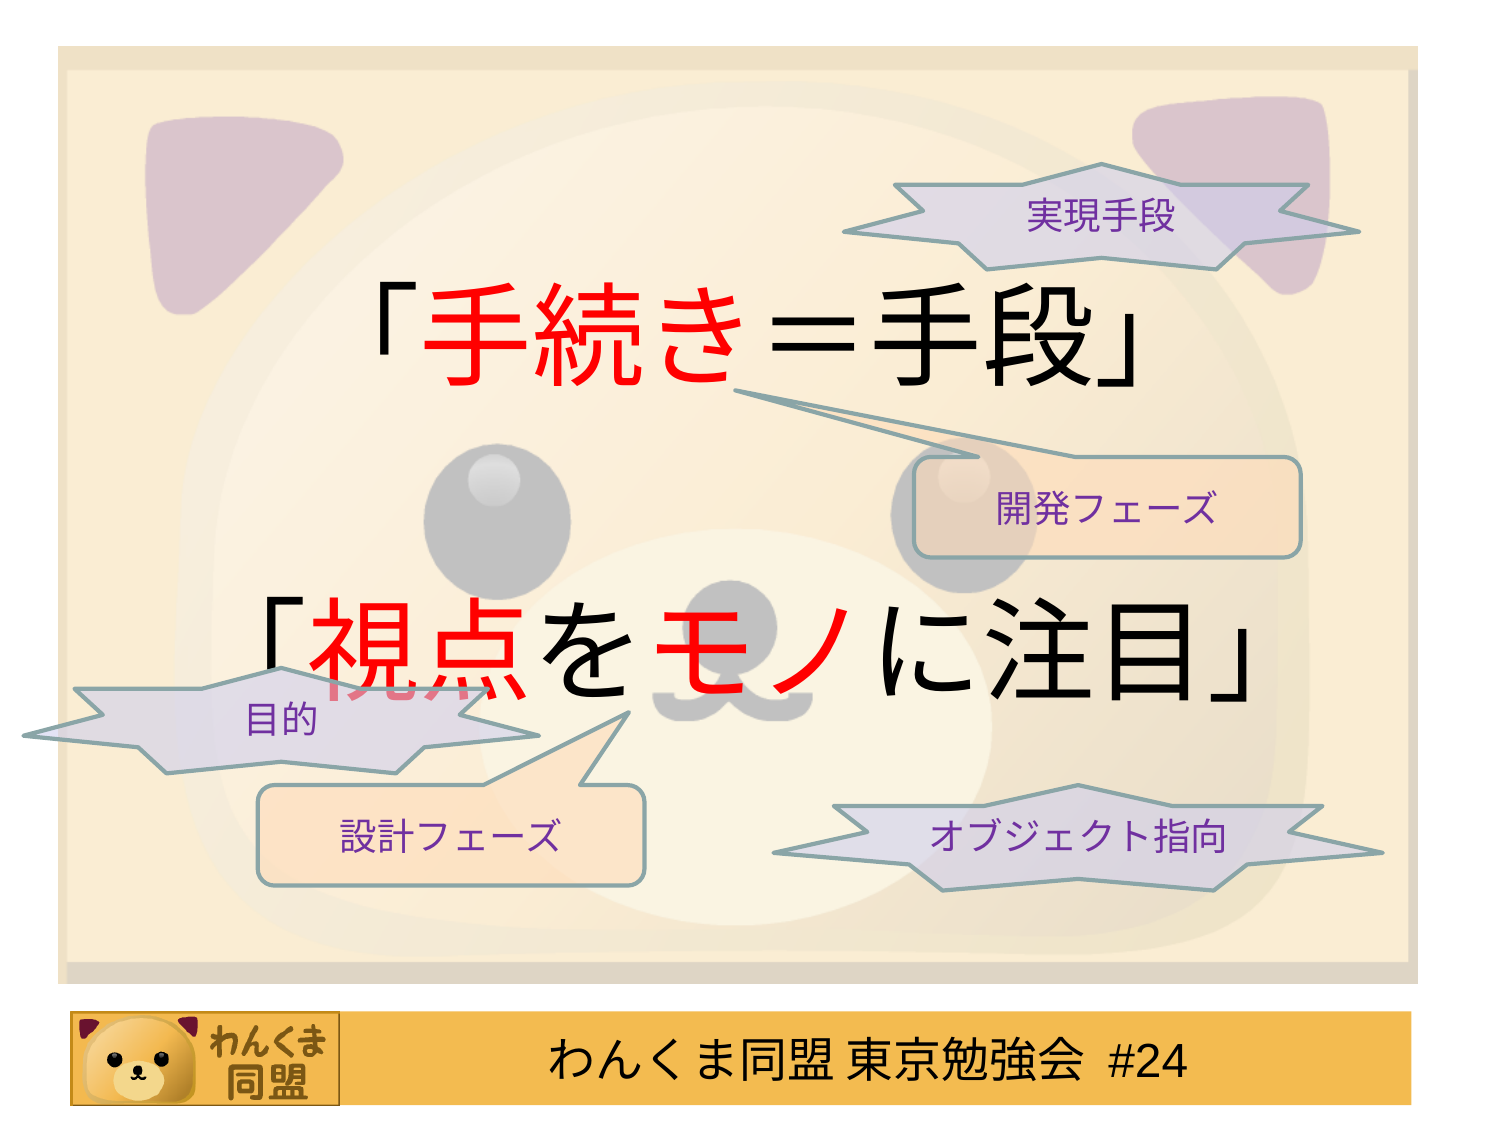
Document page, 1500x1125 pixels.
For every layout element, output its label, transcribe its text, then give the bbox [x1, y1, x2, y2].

text_box 目的 [21, 665, 542, 776]
text_box 実現手段 [841, 161, 1362, 272]
picture [58, 742, 1418, 984]
text_box オブジェクト指向 [771, 783, 1385, 893]
text_box 設計フェーズ [255, 710, 647, 888]
text_box 開発フェーズ [733, 388, 1303, 560]
list 「手続き＝手段」 「視点をモノに注目」 [81, 257, 1433, 809]
picture [70, 1011, 340, 1106]
picture [58, 46, 1418, 724]
